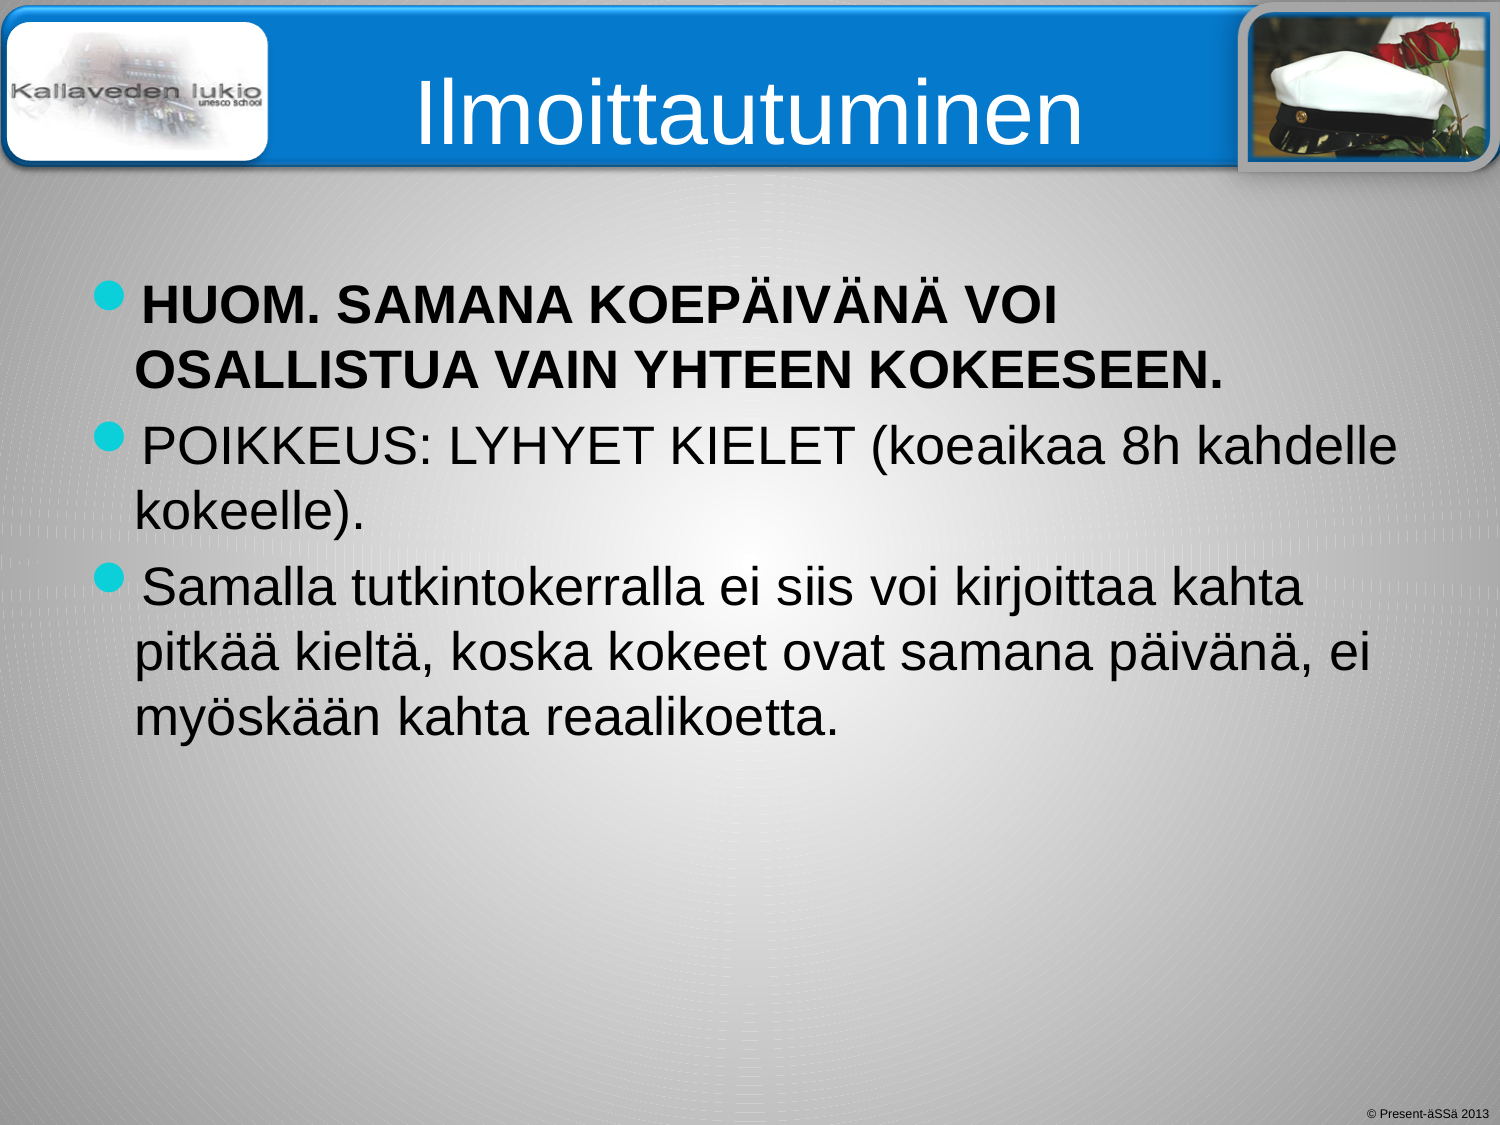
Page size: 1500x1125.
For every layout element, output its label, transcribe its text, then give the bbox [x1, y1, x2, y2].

list HUOM. SAMANA KOEPÄIVÄNÄ VOI OSALLISTUA VAIN YHTEEN KOKEESEEN. POIKKEUS: LYHYET KIELET (koeaikaa 8h kahdelle kokeelle). Samalla tutkintokerralla ei siis voi kirjoittaa kahta pitkää kieltä, koska kokeet ovat samana päivänä, ei myöskään kahta reaalikoetta. [75, 262, 1425, 1005]
picture [0, 0, 1500, 214]
title Ilmoittautuminen [75, 45, 1425, 233]
